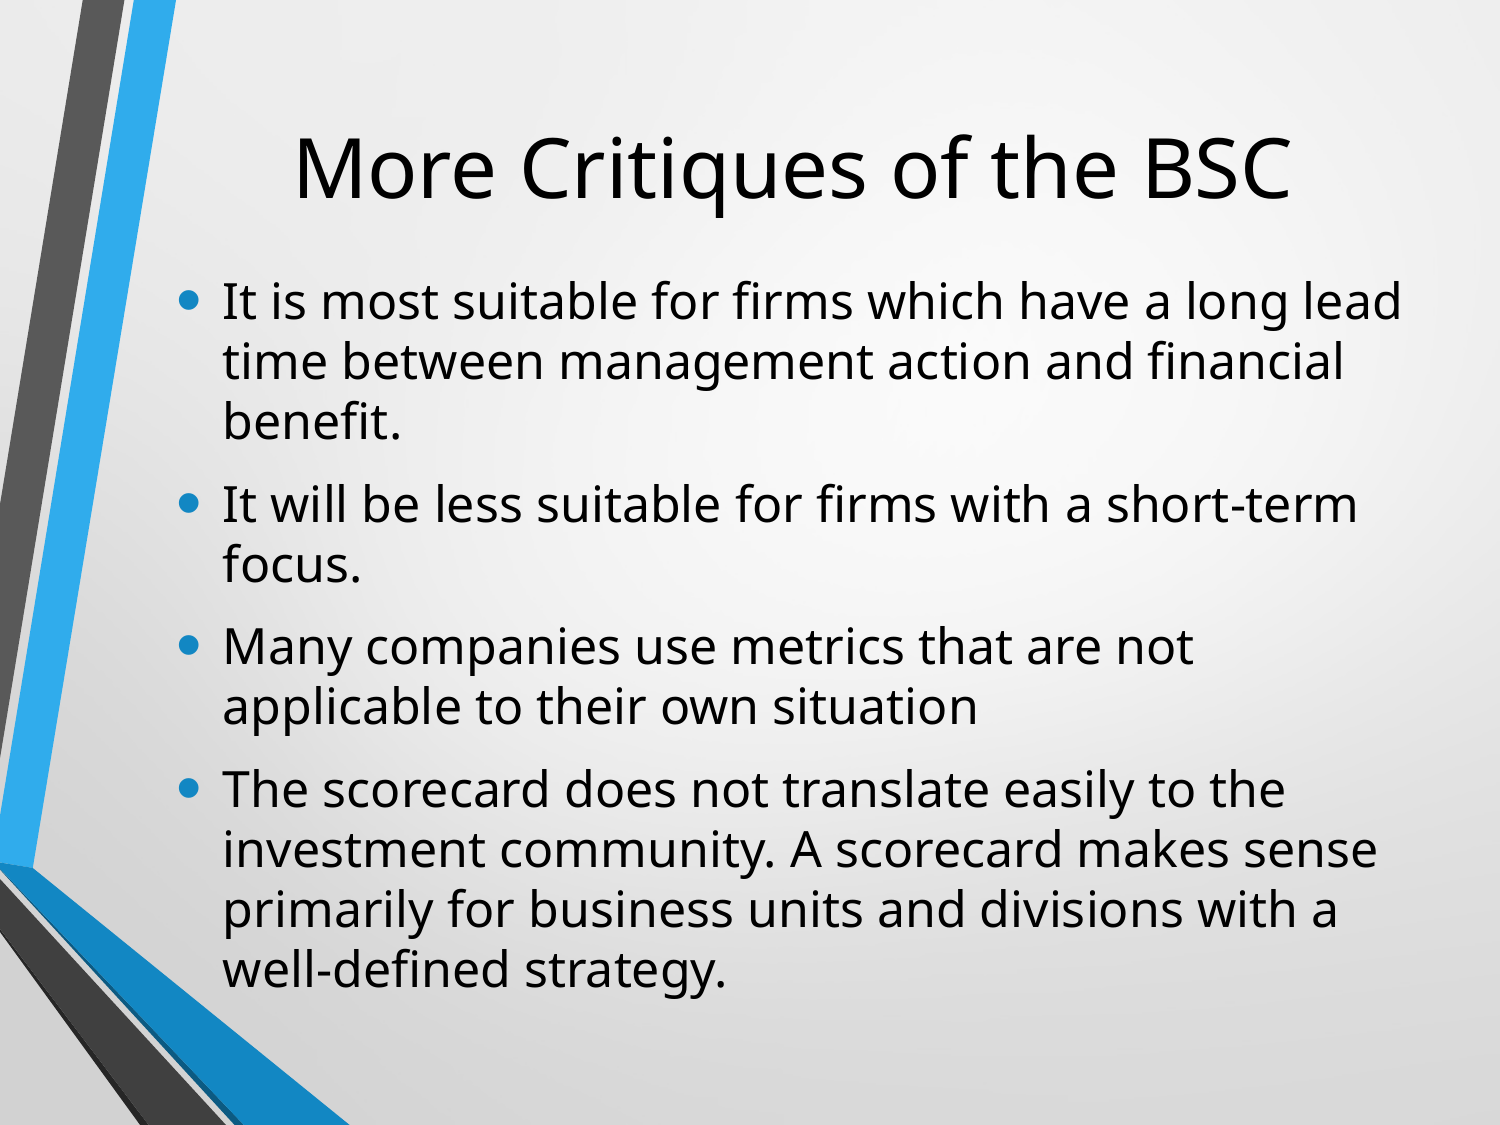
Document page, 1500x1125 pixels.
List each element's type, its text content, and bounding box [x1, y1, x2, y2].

list It is most suitable for firms which have a long lead time between management action and financial benefit. It will be less suitable for firms with a short-term focus. Many companies use metrics that are not applicable to their own situation The scorecard does not translate easily to the investment community. A scorecard makes sense primarily for business units and divisions with a well-defined strategy. [161, 255, 1425, 1012]
title More Critiques of the BSC [161, 75, 1425, 255]
